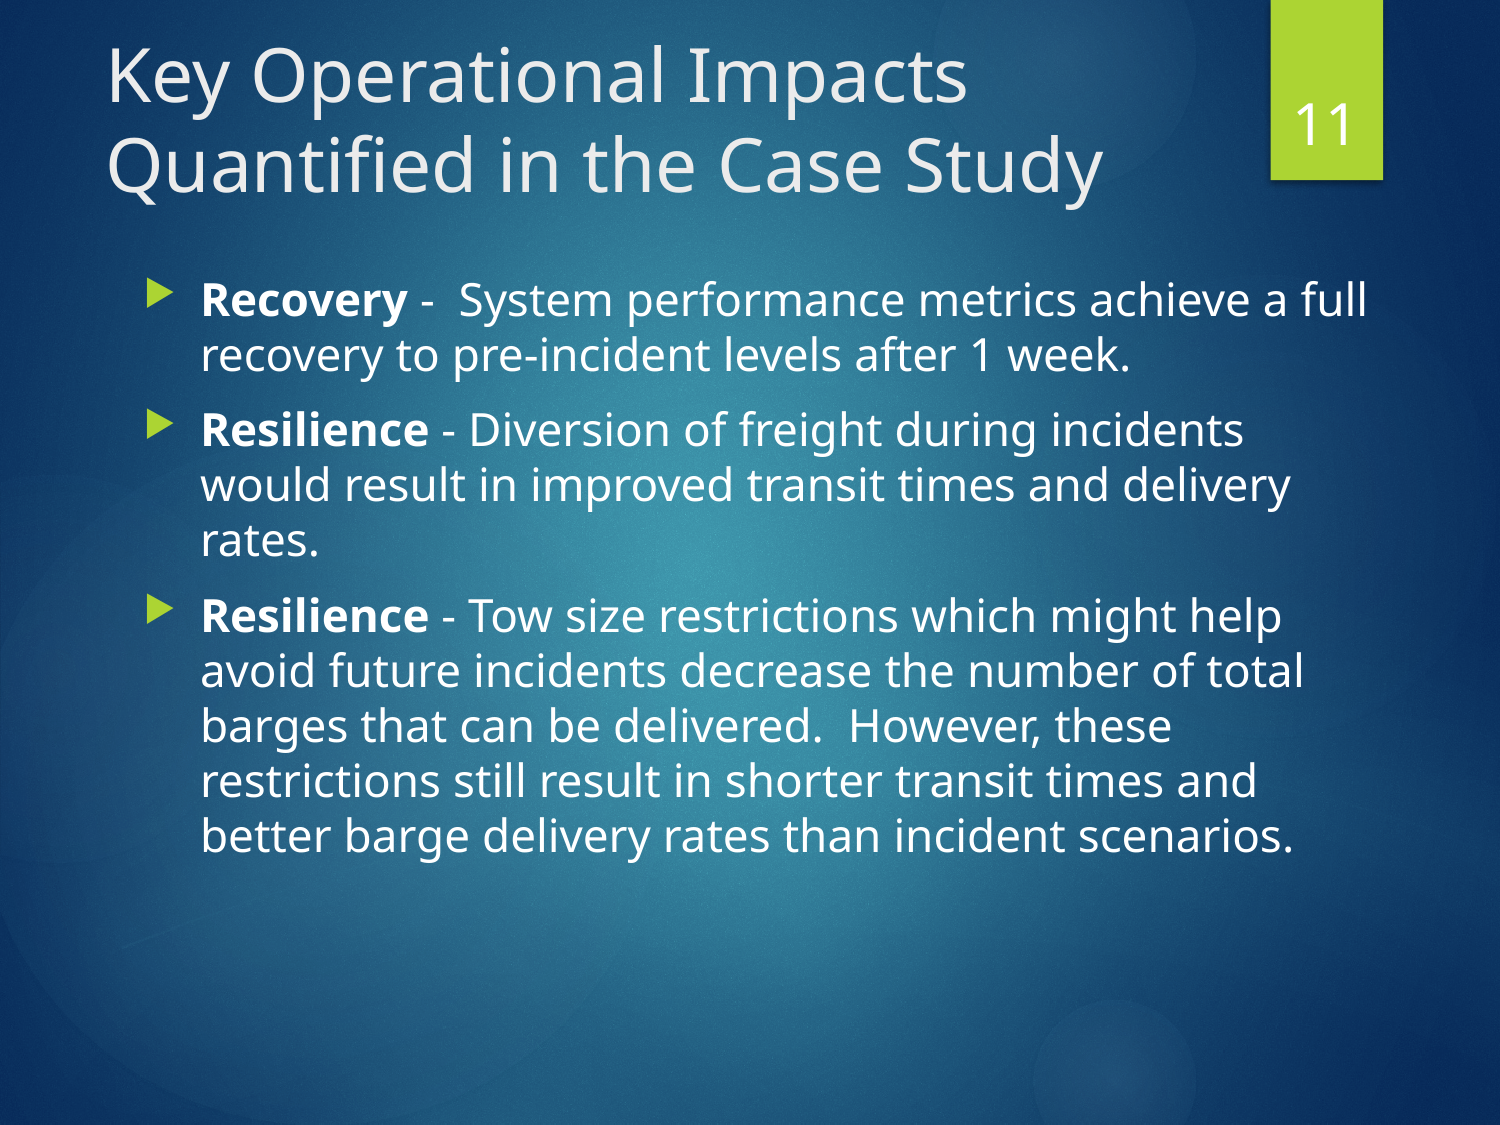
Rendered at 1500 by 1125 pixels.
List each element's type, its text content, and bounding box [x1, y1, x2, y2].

title Key Operational Impacts Quantified in the Case Study [90, 19, 1248, 250]
list Recovery - System performance metrics achieve a full recovery to pre-incident levels after 1 week. Resilience - Diversion of freight during incidents would result in improved transit times and delivery rates. Resilience - Tow size restrictions which might help avoid future incidents decrease the number of total barges that can be delivered. However, these restrictions still result in shorter transit times and better barge delivery rates than incident scenarios. [128, 262, 1391, 1066]
slide_number 11 [1273, 48, 1378, 175]
